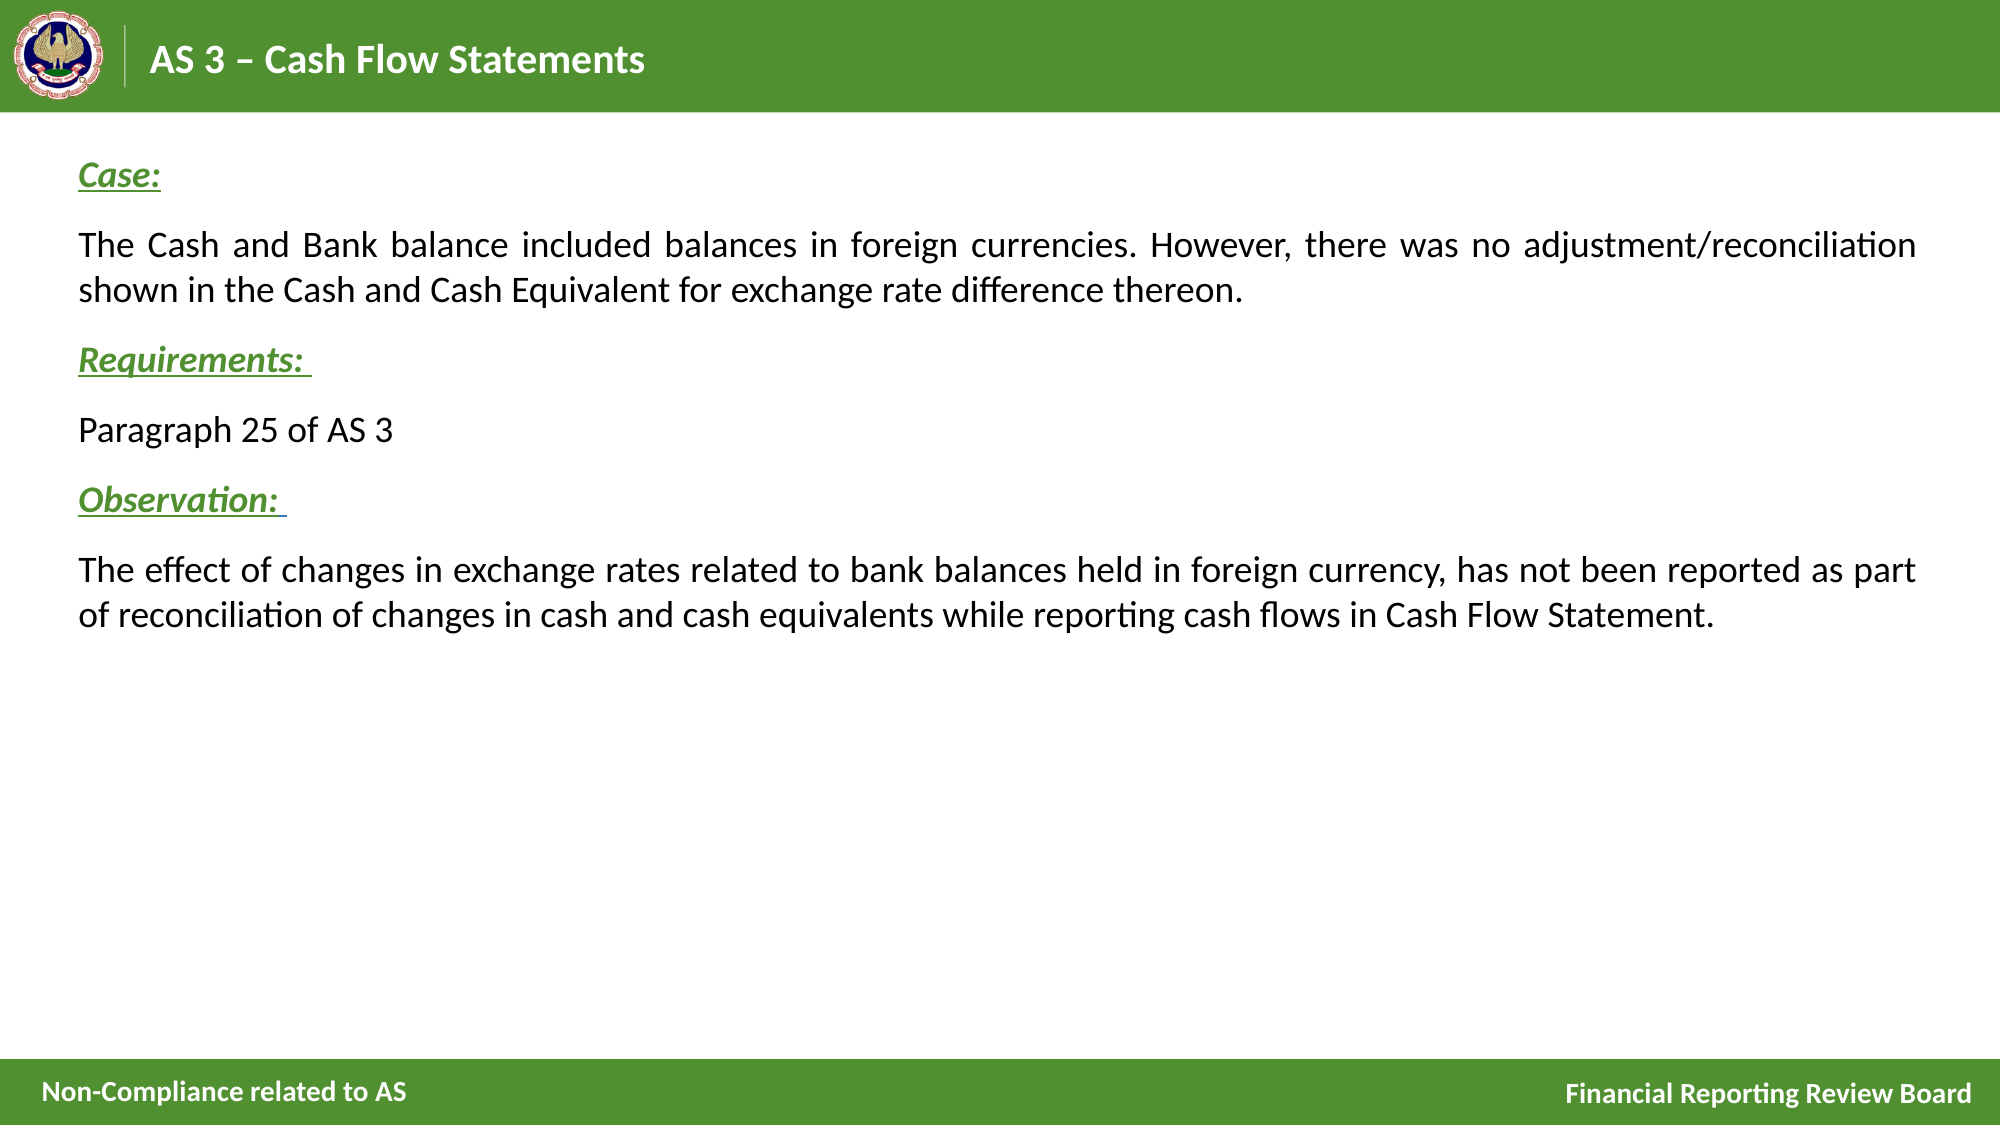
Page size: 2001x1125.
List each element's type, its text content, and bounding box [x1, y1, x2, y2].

title AS 3 – Cash Flow Statements [138, 12, 1610, 100]
picture [12, 9, 104, 100]
text_box Non-Compliance related to AS [26, 1065, 942, 1125]
list Case: The Cash and Bank balance included balances in foreign currencies. However, there was no adjustment/reconciliation shown in the Cash and Cash Equivalent for exchange rate difference thereon. Requirements: Paragraph 25 of AS 3 Observation: The effect of changes in exchange rates related to bank balances held in foreign currency, has not been reported as part of reconciliation of changes in cash and cash equivalents while reporting cash flows in Cash Flow Statement. [63, 149, 1934, 1012]
